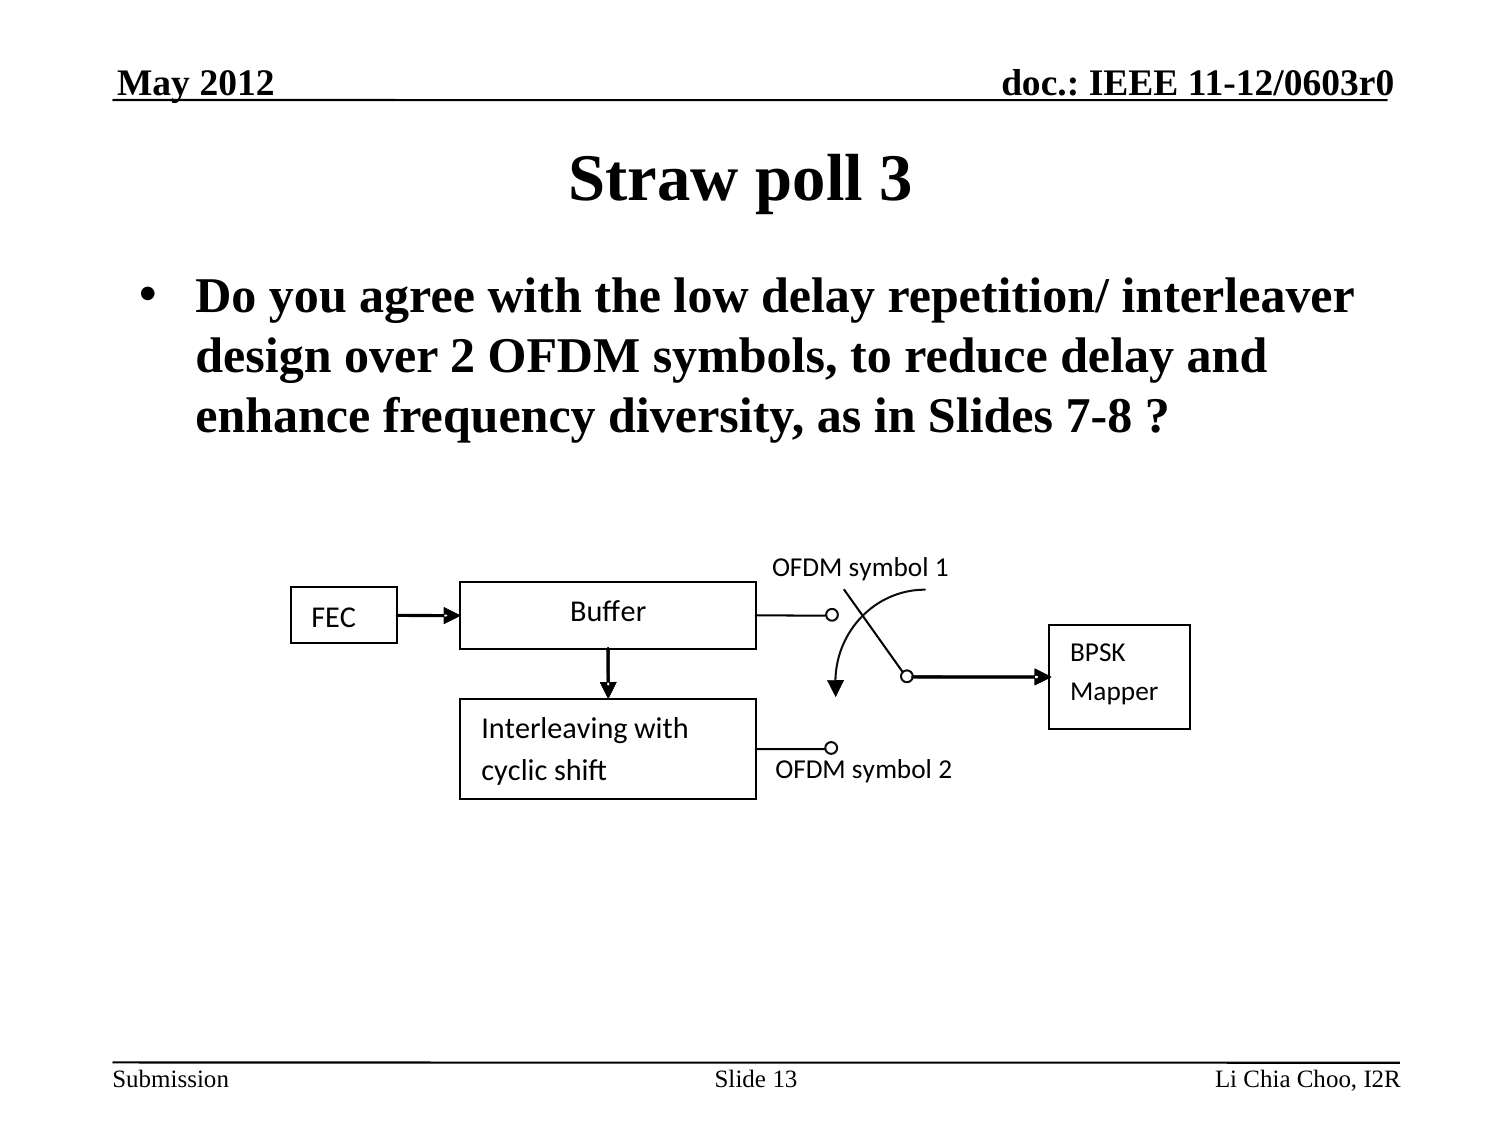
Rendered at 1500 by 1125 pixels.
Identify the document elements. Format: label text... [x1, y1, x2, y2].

title Straw poll 3 [111, 77, 1388, 269]
footer Li Chia Choo, I2R [1007, 1061, 1402, 1093]
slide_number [116, 58, 507, 77]
picture [123, 538, 1371, 835]
list Do you agree with the low delay repetition/ interleaver design over 2 OFDM symbols, to reduce delay and enhance frequency diversity, as in Slides 7-8 ? [123, 255, 1400, 946]
slide_number Slide 13 [712, 1061, 800, 1123]
